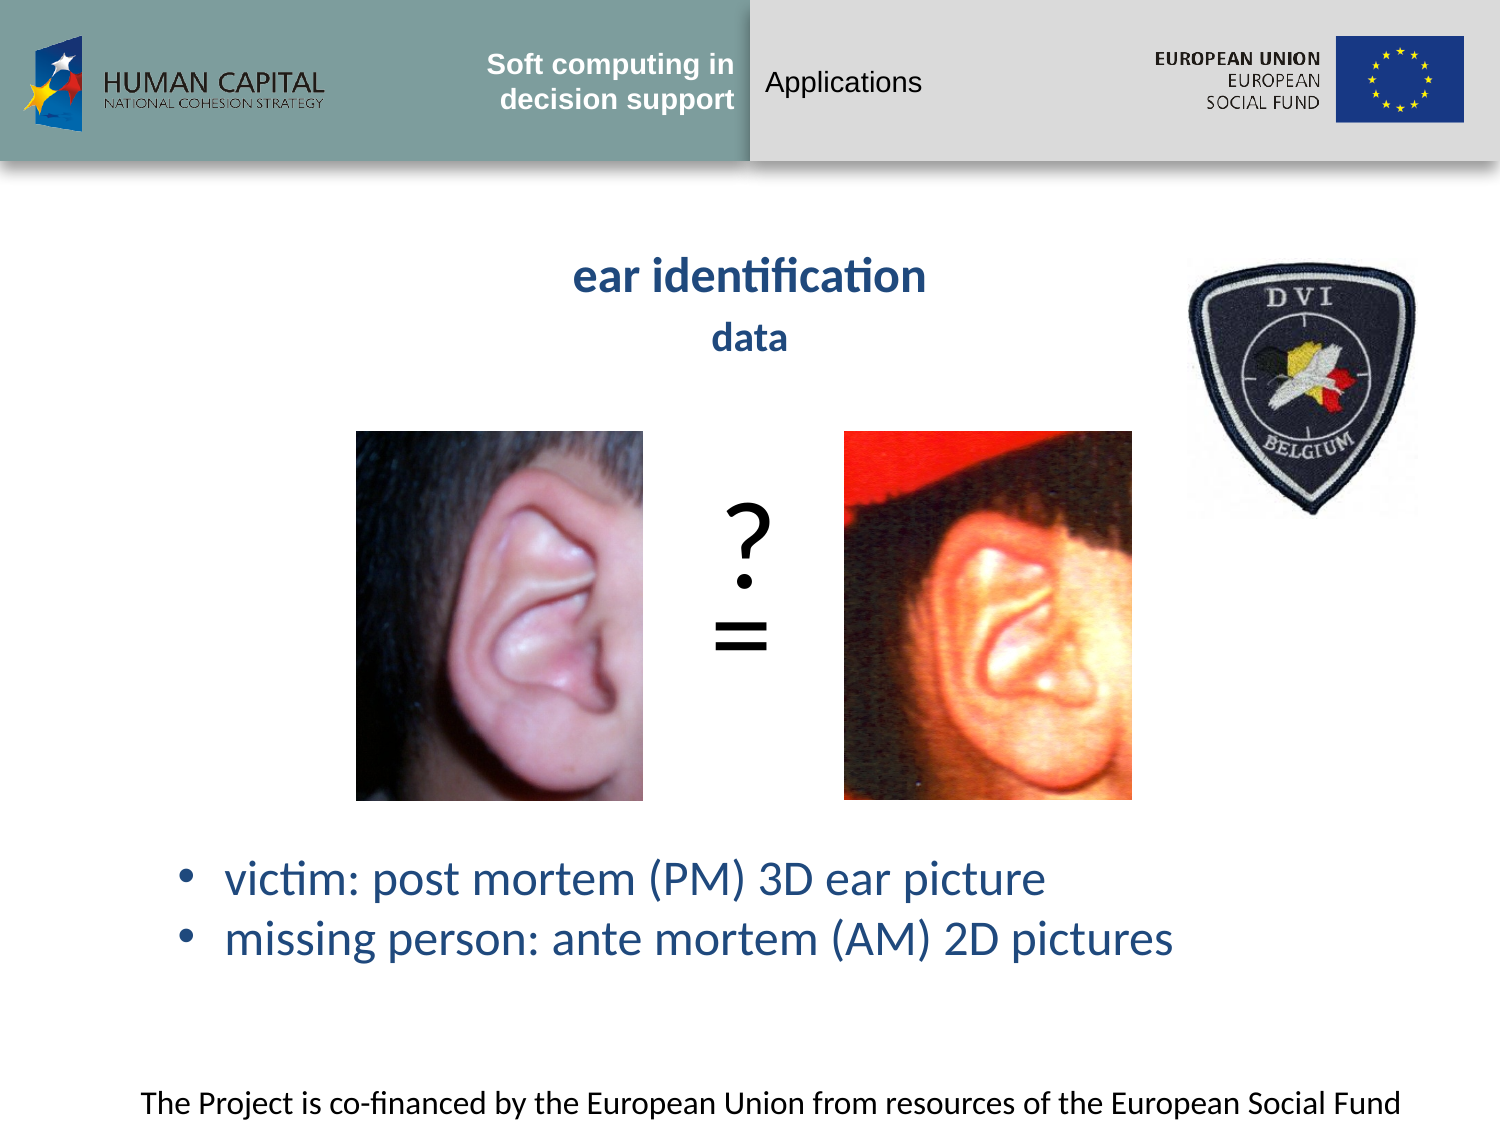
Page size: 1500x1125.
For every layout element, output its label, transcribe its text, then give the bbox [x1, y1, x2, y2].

text_box = [695, 543, 788, 709]
picture [15, 23, 326, 133]
picture [1154, 36, 1465, 123]
list Applications [750, 0, 1500, 161]
text_box ear identification [557, 235, 943, 311]
picture [843, 431, 1132, 800]
text_box The Project is co-financed by the European Union from resources of the European Social Fund [125, 1073, 1418, 1125]
picture [1187, 257, 1419, 520]
title Soft computing in decision support [0, 0, 750, 161]
text_box ? [704, 456, 793, 621]
list victim: post mortem (PM) 3D ear picture missing person: ante mortem (AM) 2D pictures [87, 837, 1362, 1008]
picture [356, 431, 643, 801]
text_box data [696, 302, 804, 368]
